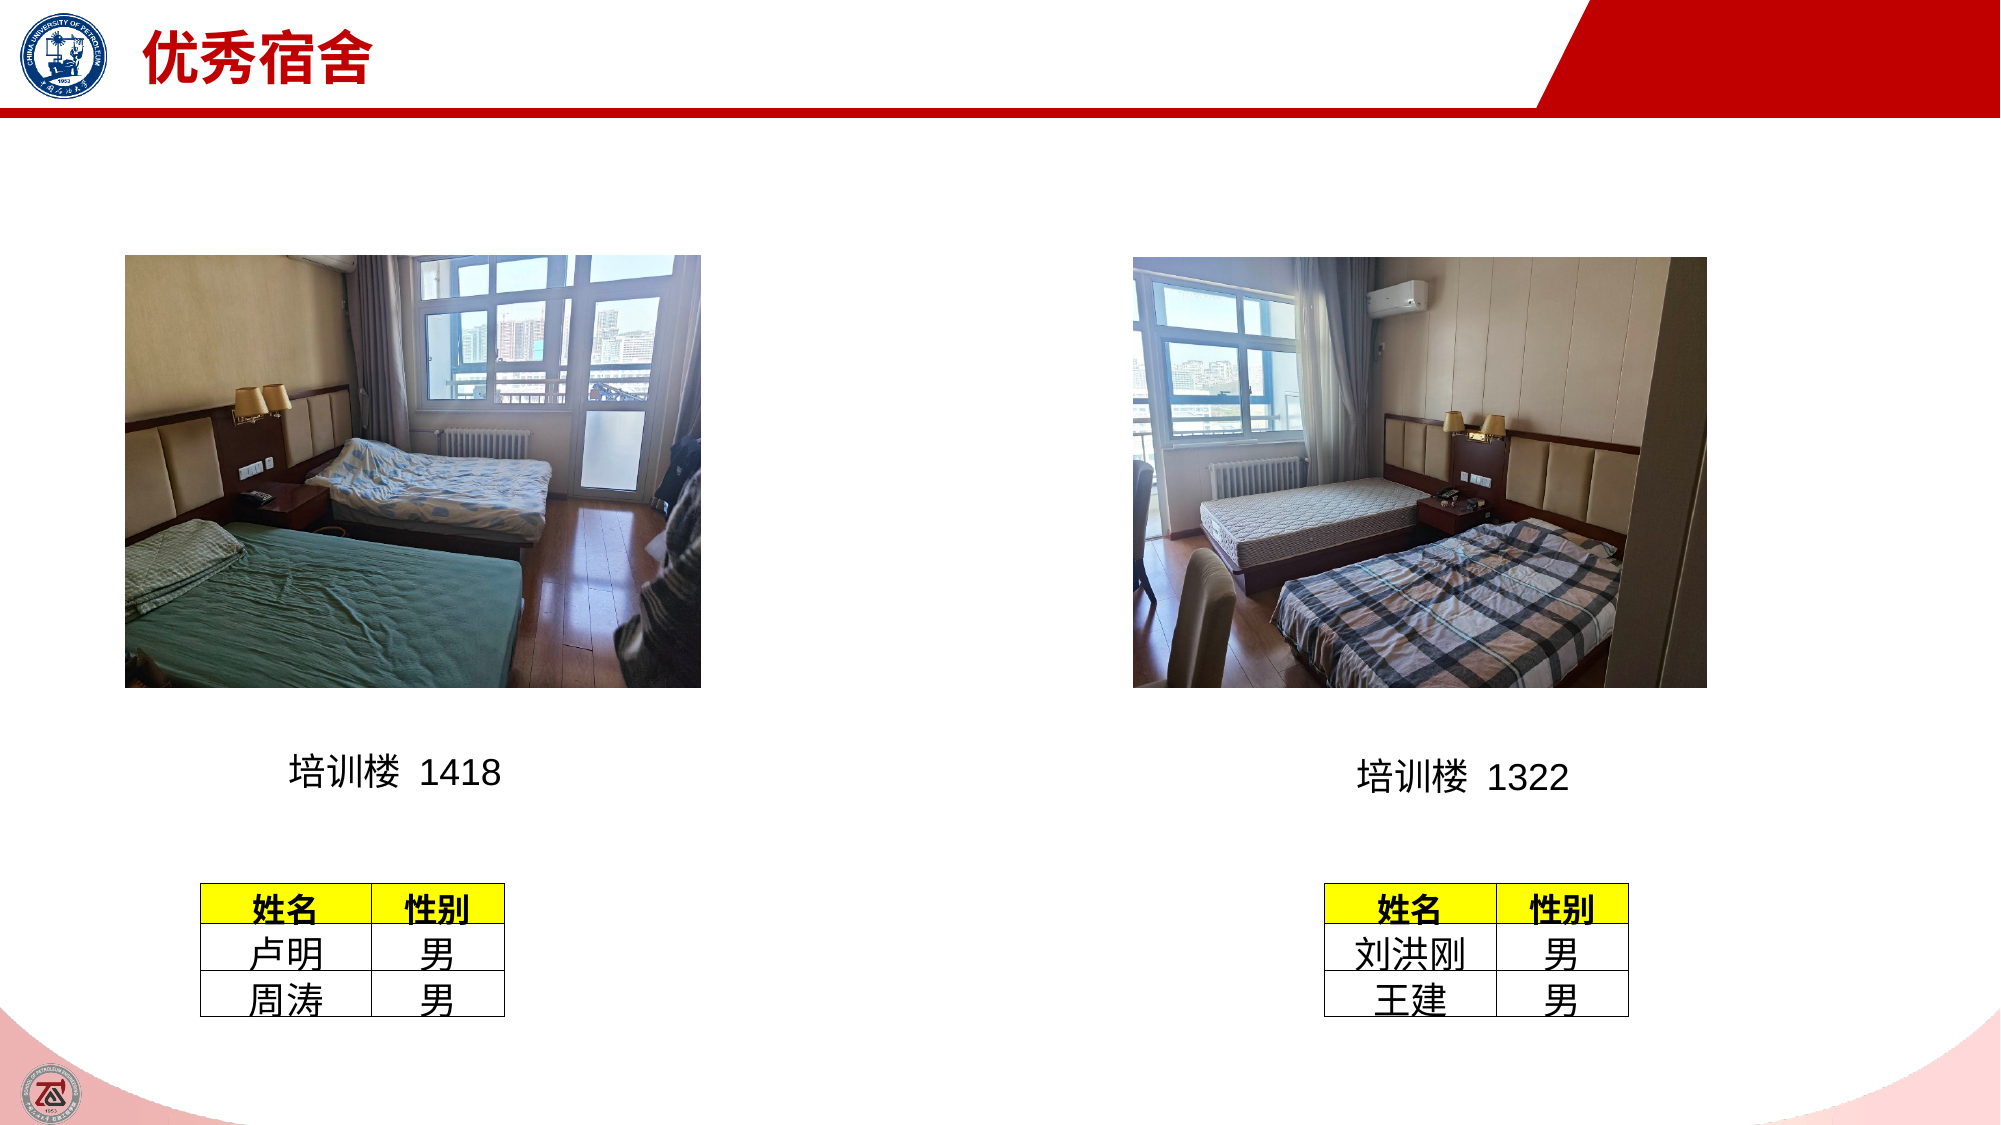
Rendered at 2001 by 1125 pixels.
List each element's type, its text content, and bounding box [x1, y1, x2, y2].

picture [0, 1006, 255, 1125]
picture [20, 13, 107, 99]
picture [1745, 1006, 2001, 1125]
table_cell 男 [372, 924, 504, 970]
table_cell 刘洪刚 [1325, 924, 1496, 970]
table_header 性别 [1497, 884, 1628, 923]
table_cell 男 [1497, 924, 1628, 970]
table_header 姓名 [201, 884, 371, 923]
table_header 姓名 [1325, 884, 1496, 923]
table_header 性别 [372, 884, 504, 923]
table_cell 王建 [1325, 971, 1496, 1016]
table_cell 男 [1497, 971, 1628, 1016]
text_box 培训楼 1418 [256, 741, 701, 801]
text_box 培训楼 1322 [1341, 745, 1786, 805]
picture [125, 255, 702, 688]
text_box 优秀宿舍 [127, 14, 390, 99]
table_cell 卢明 [201, 924, 371, 970]
picture [1133, 257, 1707, 688]
table_cell 男 [372, 971, 504, 1016]
table_cell 周涛 [201, 971, 371, 1016]
